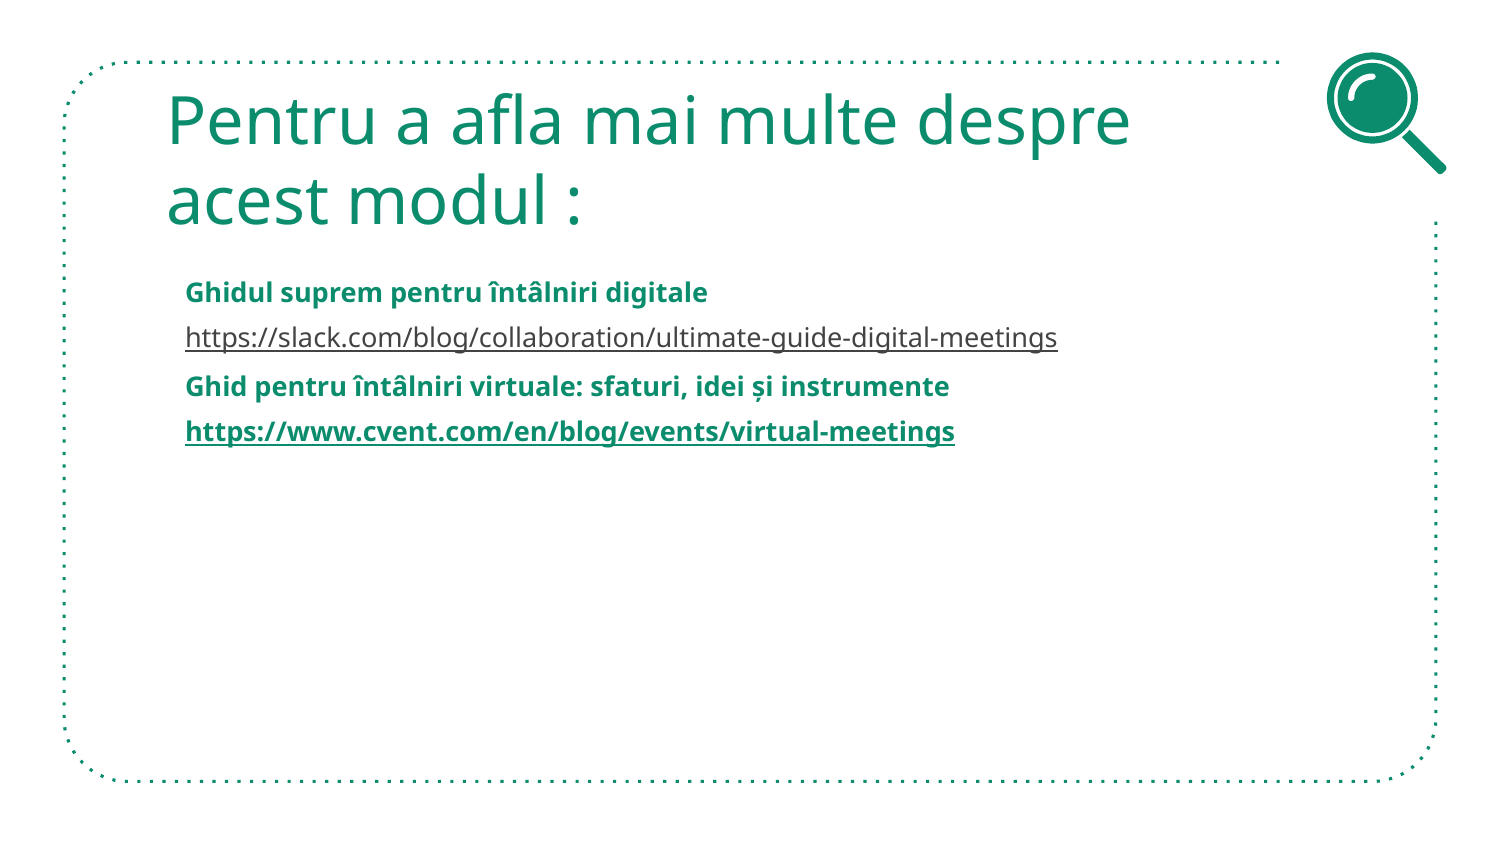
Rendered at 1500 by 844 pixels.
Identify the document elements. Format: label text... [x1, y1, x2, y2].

list Ghidul suprem pentru întâlniri digitale https://slack.com/blog/collaboration/ultimate-guide-digital-meetings Ghid pentru întâlniri virtuale: sfaturi, idei și instrumente https://www.cvent.com/en/blog/events/virtual-meetings [151, 260, 1393, 649]
title Pentru a afla mai multe despre acest modul : [151, 62, 1278, 251]
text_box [1326, 52, 1447, 175]
